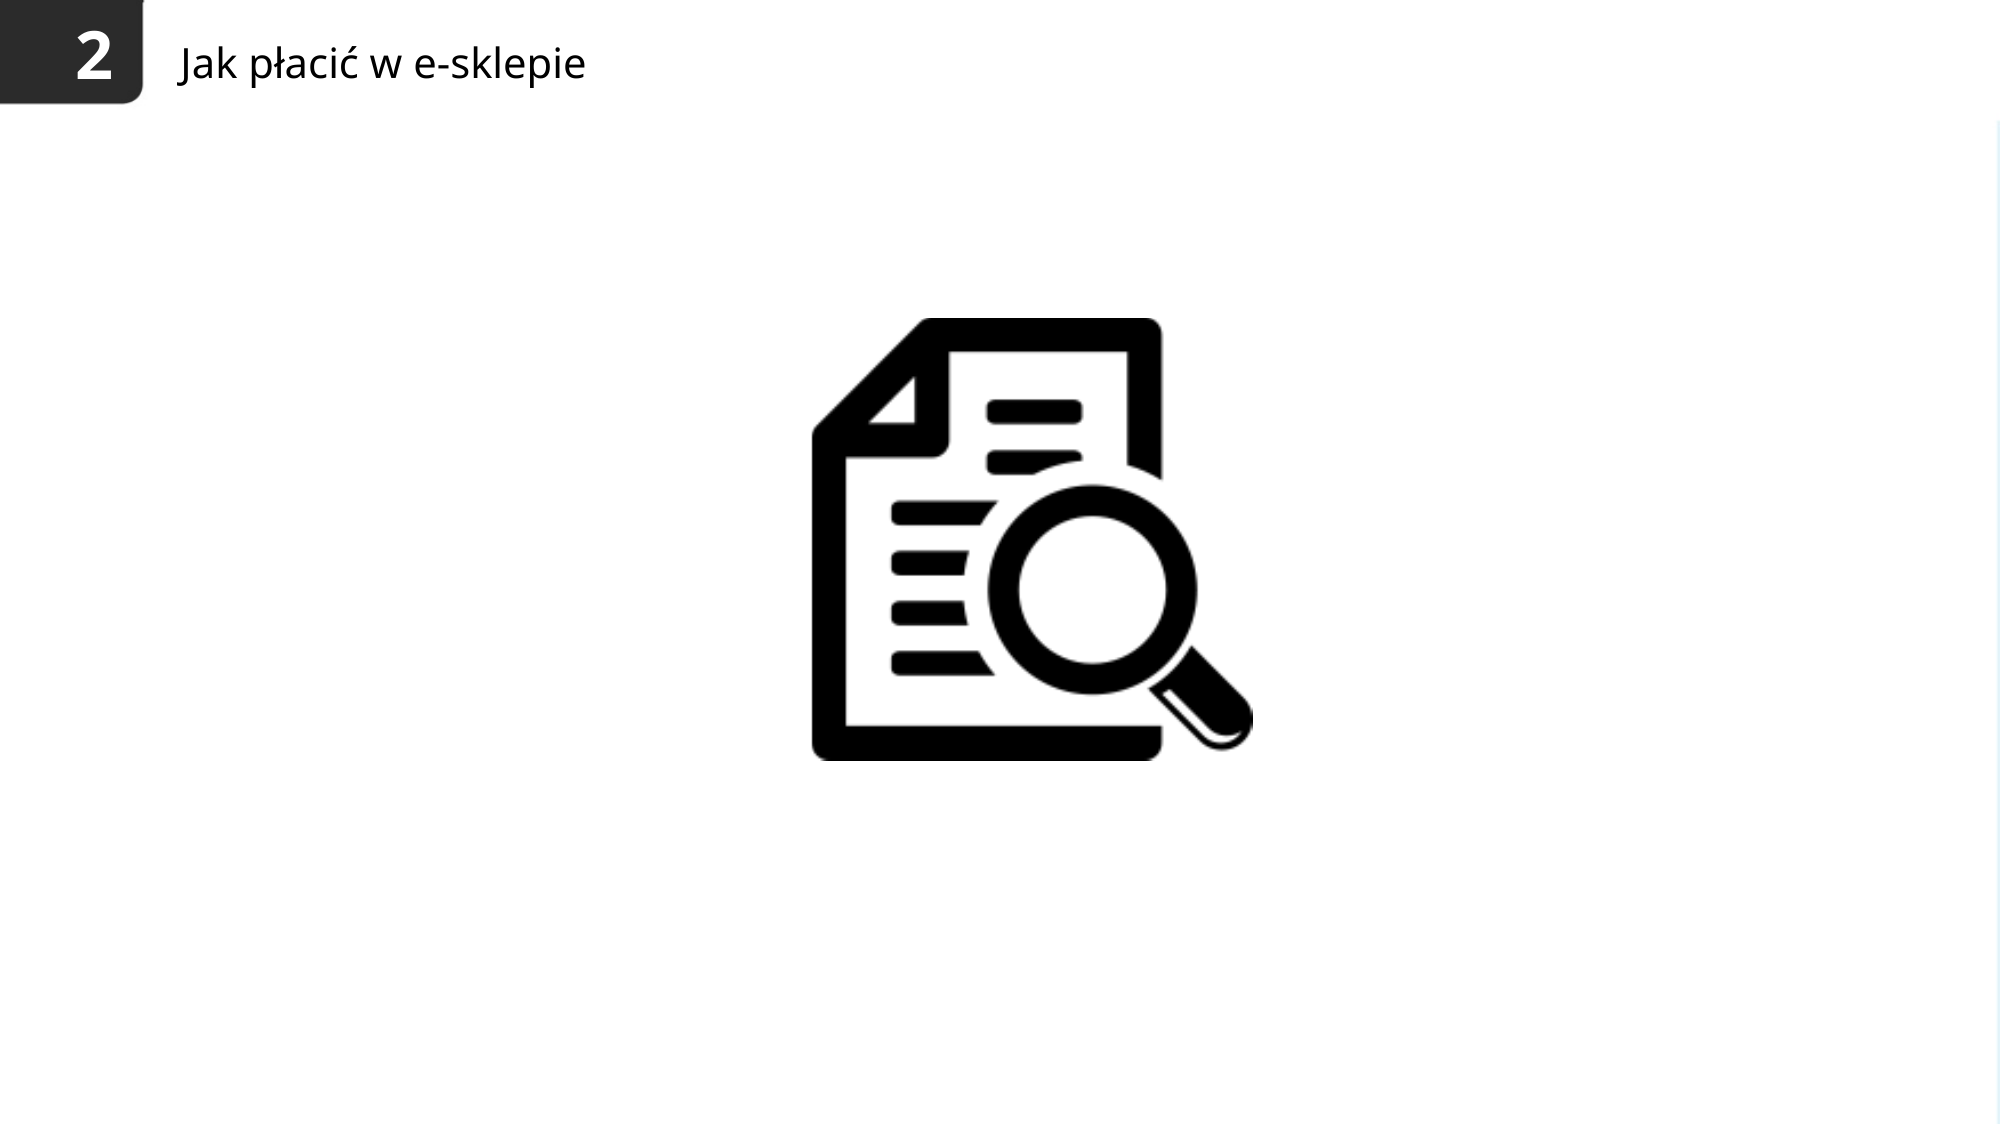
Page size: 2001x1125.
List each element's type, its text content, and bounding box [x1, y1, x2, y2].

title Jak płacić w e-sklepie [165, 34, 1864, 95]
picture [0, 0, 2000, 1124]
